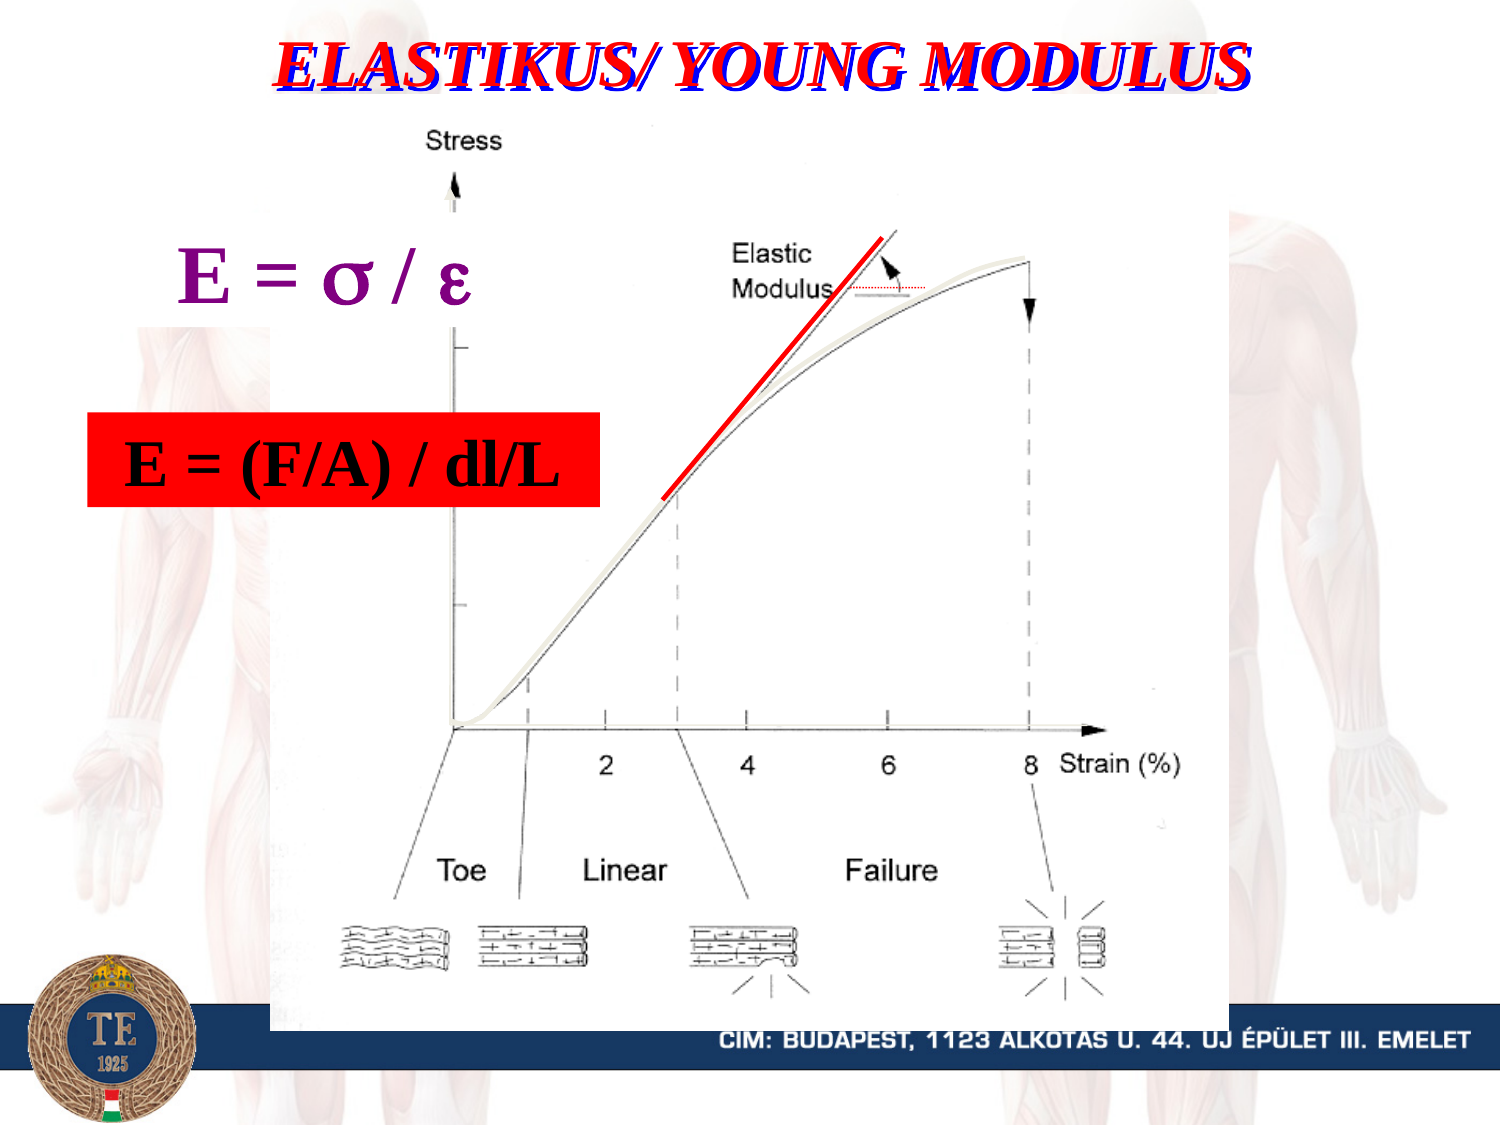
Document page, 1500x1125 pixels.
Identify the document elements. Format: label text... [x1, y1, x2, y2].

text_box E =  /  [75, 212, 265, 328]
text_box E = (F/A) / dl/L [87, 412, 265, 508]
picture [0, 0, 1500, 1125]
text_box ELASTIKUS/ YOUNG MODULUS [135, 12, 1388, 108]
